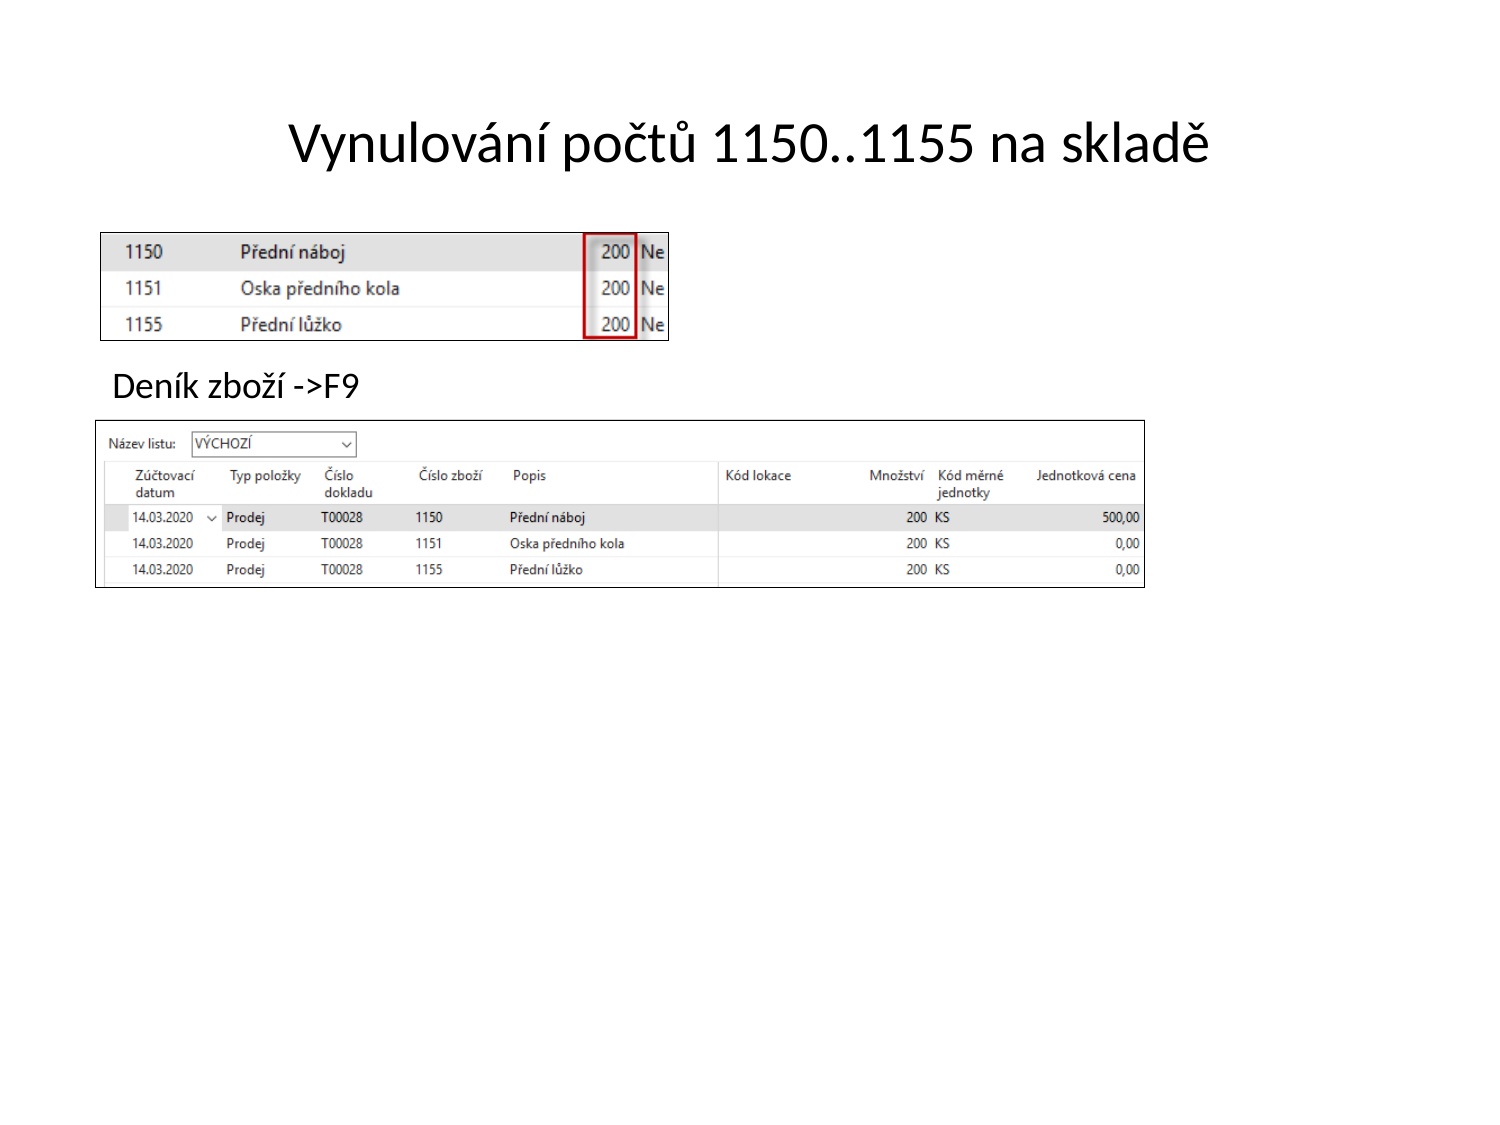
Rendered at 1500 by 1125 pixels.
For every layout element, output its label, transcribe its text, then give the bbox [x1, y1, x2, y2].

picture [100, 232, 670, 341]
text_box Deník zboží ->F9 [97, 353, 375, 414]
picture [95, 419, 1145, 588]
title Vynulování počtů 1150..1155 na skladě [75, 45, 1425, 233]
